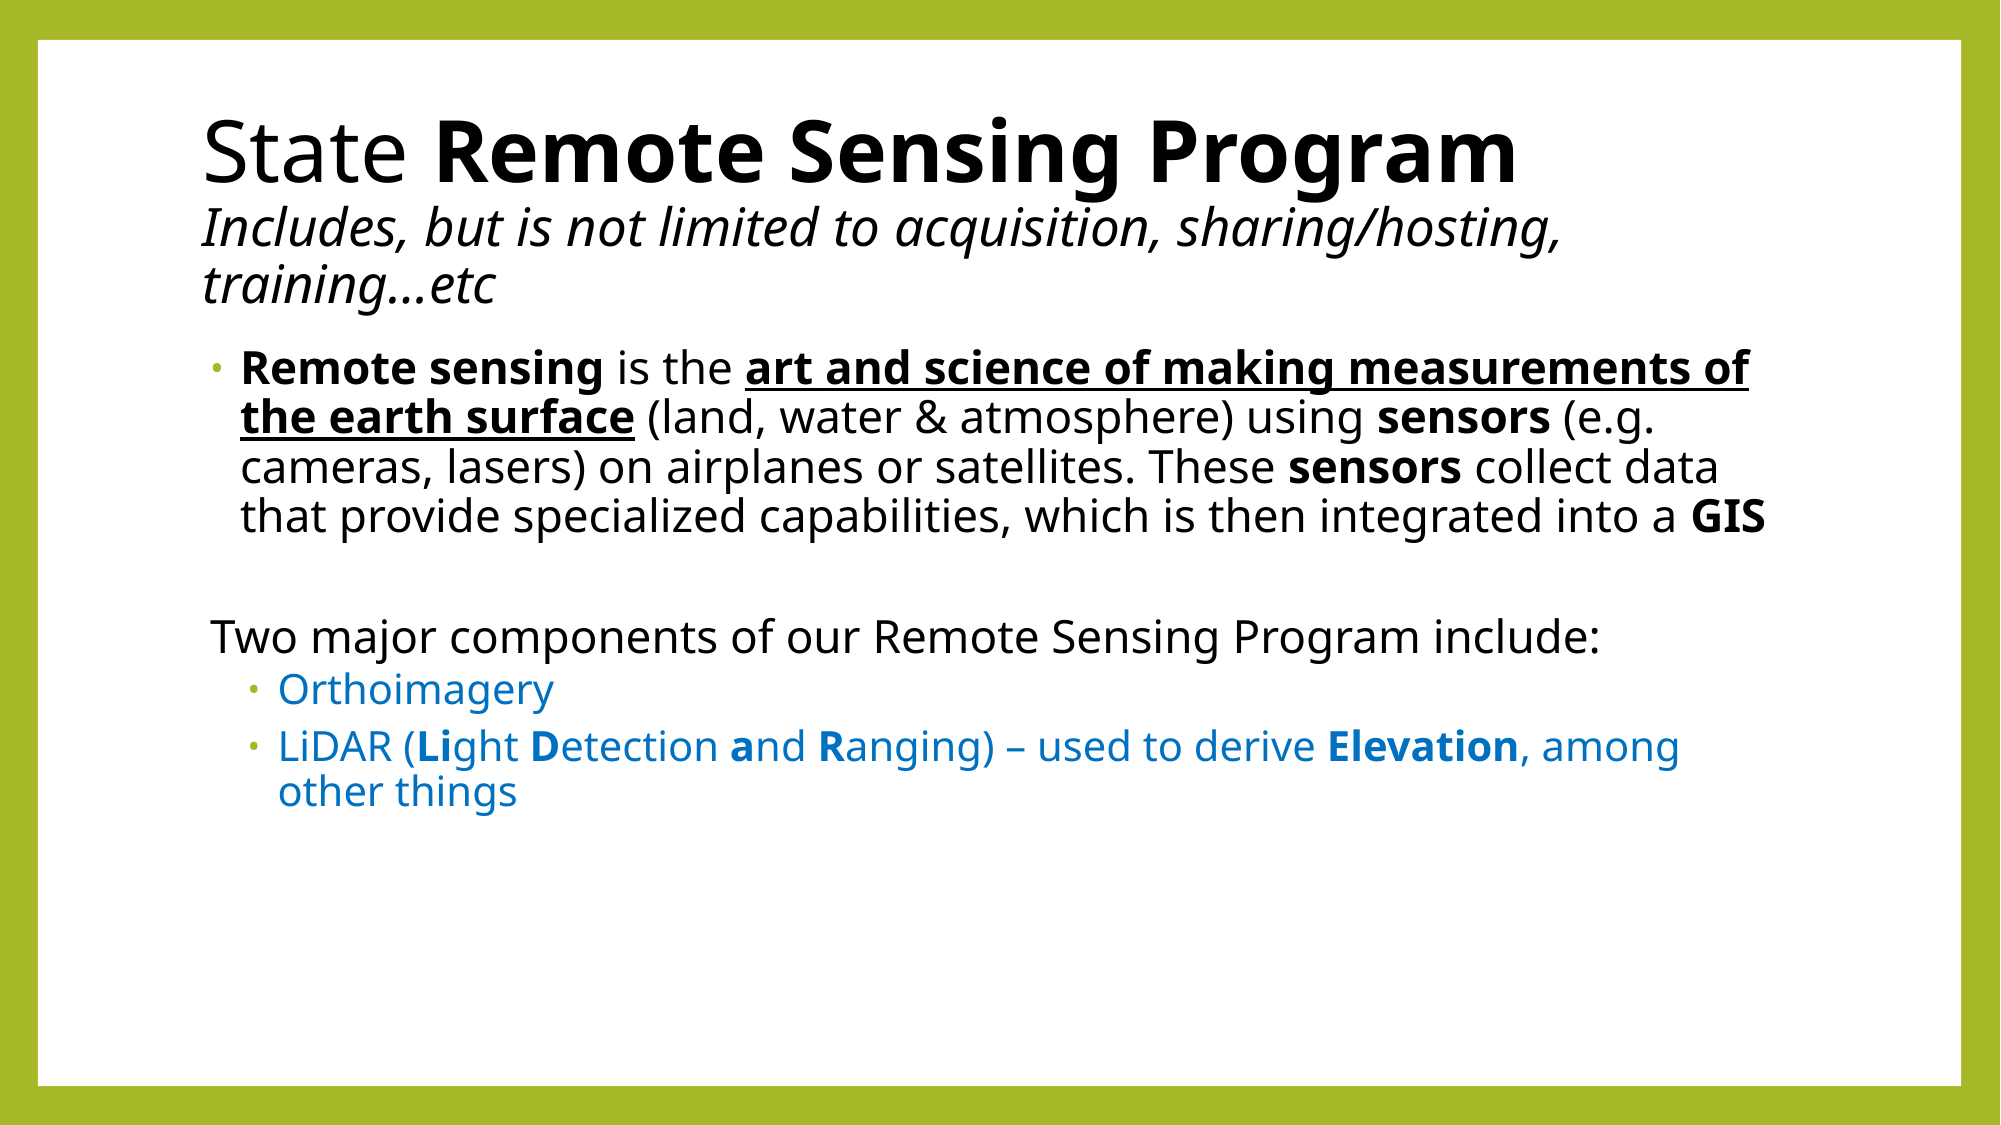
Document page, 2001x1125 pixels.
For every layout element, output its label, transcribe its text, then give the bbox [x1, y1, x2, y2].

list Remote sensing is the art and science of making measurements of the earth surface (land, water & atmosphere) using sensors (e.g. cameras, lasers) on airplanes or satellites. These sensors collect data that provide specialized capabilities, which is then integrated into a GIS Two major components of our Remote Sensing Program include: Orthoimagery LiDAR (Light Detection and Ranging) – used to derive Elevation, among other things [187, 337, 1808, 1000]
title State Remote Sensing Program Includes, but is not limited to acquisition, sharing/hosting, training…etc [187, 99, 1808, 323]
